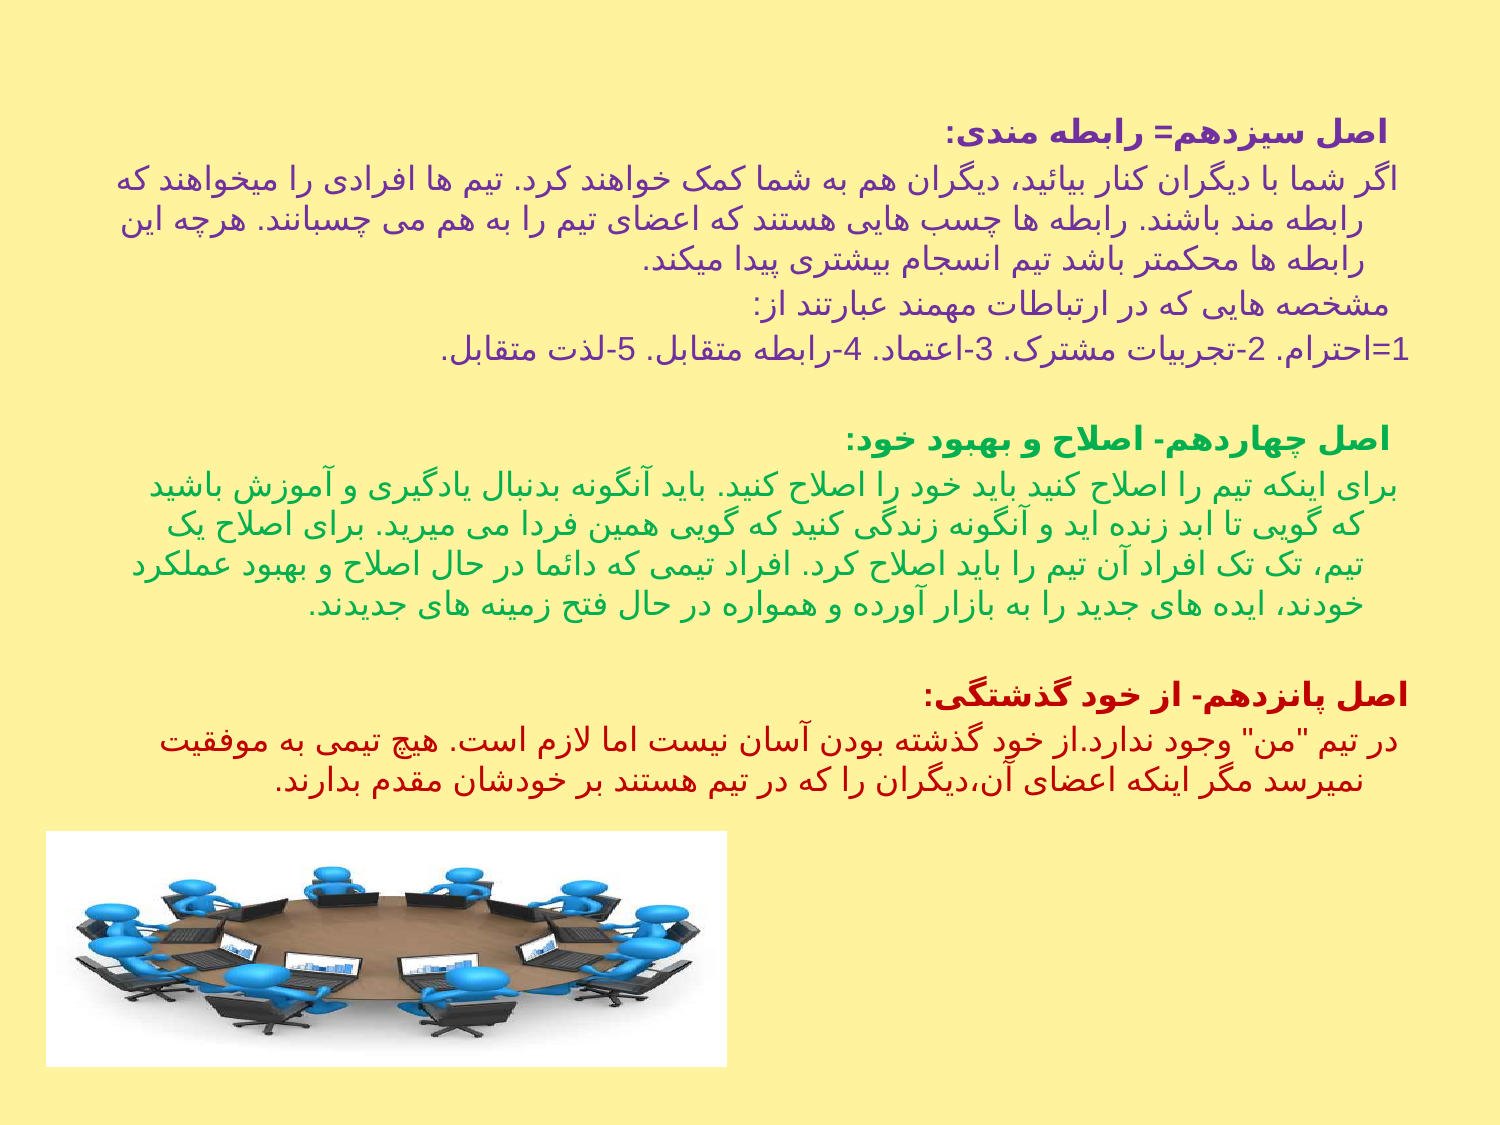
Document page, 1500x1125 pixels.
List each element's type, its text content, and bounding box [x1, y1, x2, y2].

list اصل سیزدهم= رابطه مندی: اگر شما با دیگران کنار بیائید، دیگران هم به شما کمک خواهند کرد. تیم ها افرادی را میخواهند که رابطه مند باشند. رابطه ها چسب هایی هستند که اعضای تیم را به هم می چسبانند. هرچه این رابطه ها محکمتر باشد تیم انسجام بیشتری پیدا میکند. مشخصه هایی که در ارتباطات مهمند عبارتند از: 1=احترام. 2-تجربیات مشترک. 3-اعتماد. 4-رابطه متقابل. 5-لذت متقابل. اصل چهاردهم- اصلاح و بهبود خود: برای اینکه تیم را اصلاح کنید باید خود را اصلاح کنید. باید آنگونه بدنبال یادگیری و آموزش باشید که گویی تا ابد زنده اید و آنگونه زندگی کنید که گویی همین فردا می میرید. برای اصلاح یک تیم، تک تک افراد آن تیم را باید اصلاح کرد. افراد تیمی که دائما در حال اصلاح و بهبود عملکرد خودند، ایده های جدید را به بازار آورده و همواره در حال فتح زمینه های جدیدند. اصل پانزدهم- از خود گذشتگی: در تیم "من" وجود ندارد.از خود گذشته بودن آسان نیست اما لازم است. هیچ تیمی به موفقیت نمیرسد مگر اینکه اعضای آن،دیگران را که در تیم هستند بر خودشان مقدم بدارند. [82, 86, 1426, 1032]
picture [46, 831, 727, 1067]
